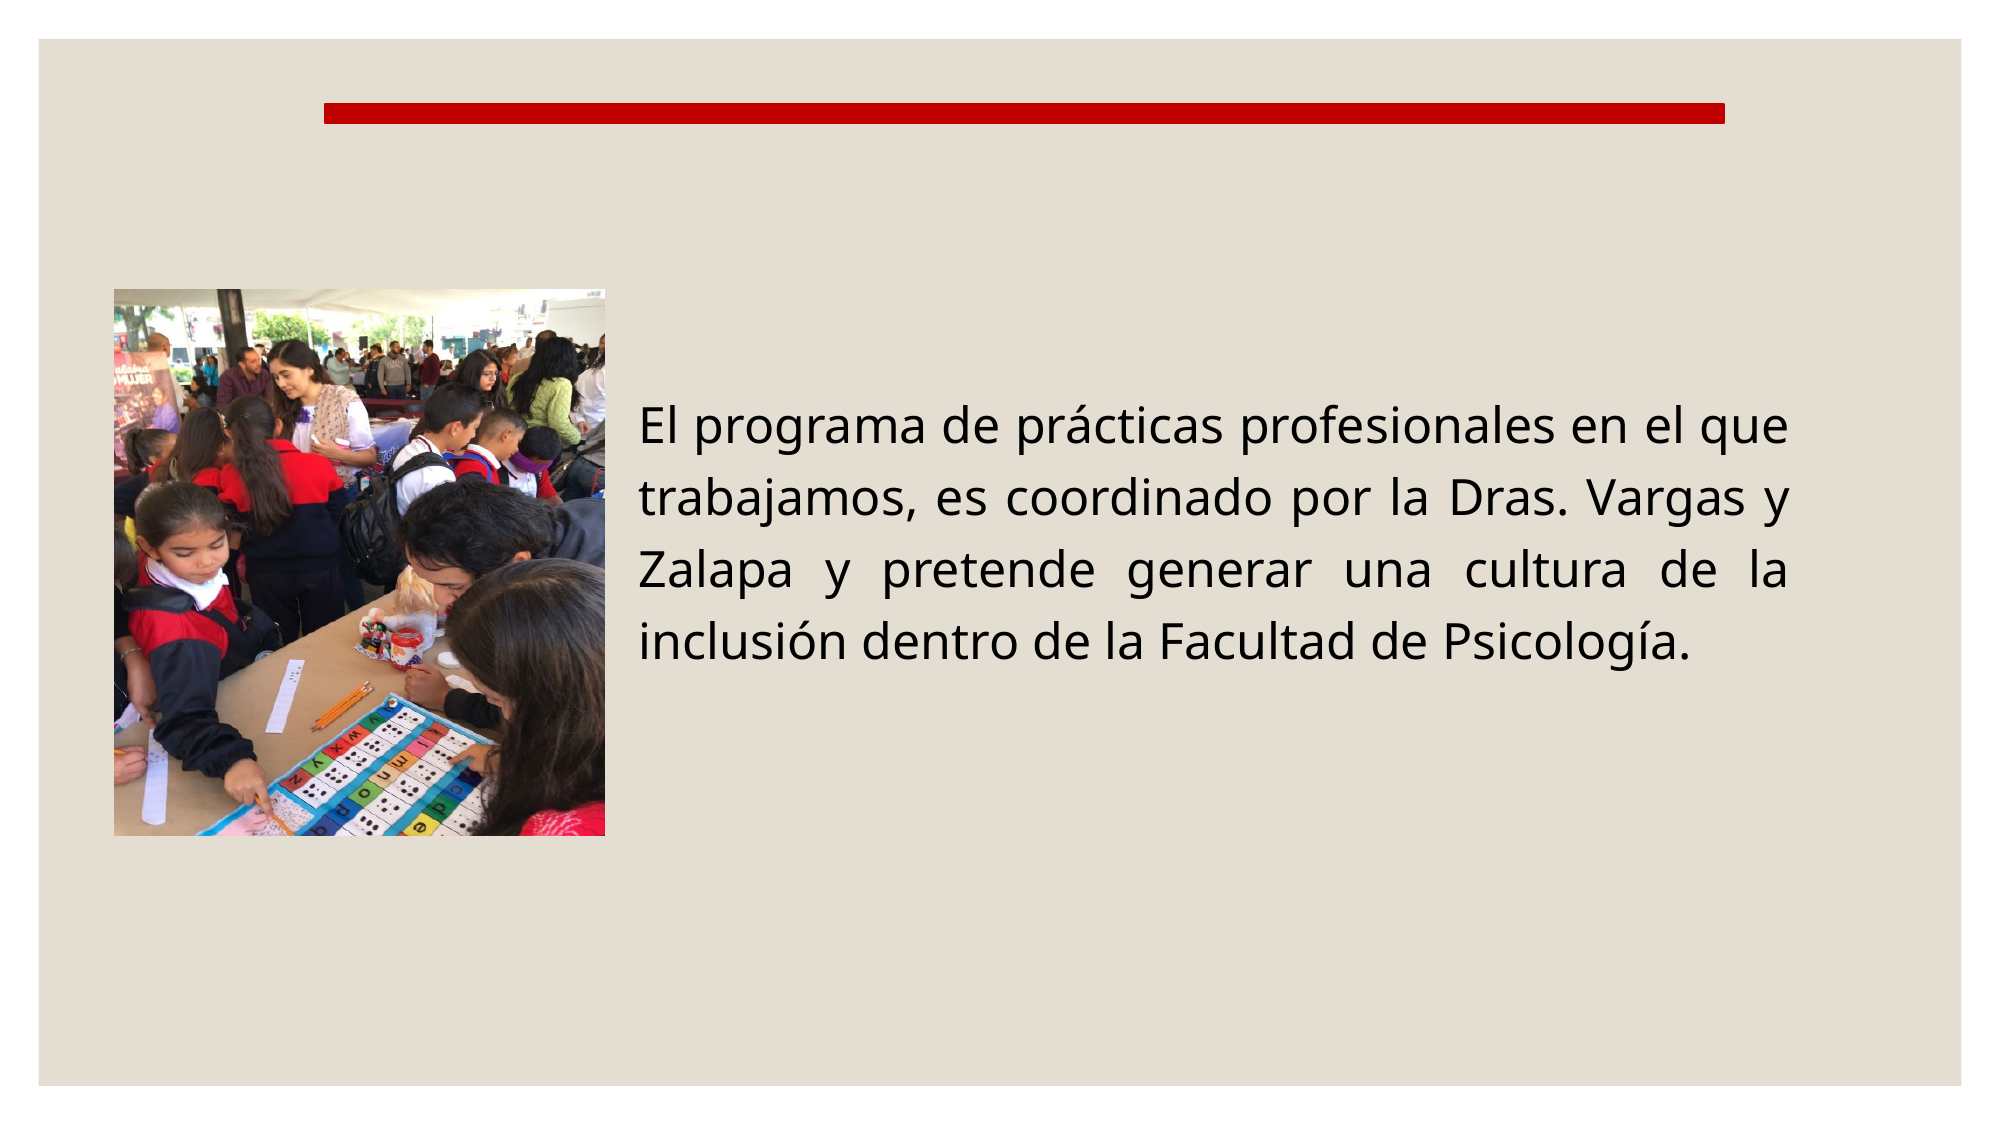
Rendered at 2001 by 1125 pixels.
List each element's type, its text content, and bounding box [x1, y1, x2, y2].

list El programa de prácticas profesionales en el que trabajamos, es coordinado por la Dras. Vargas y Zalapa y pretende generar una cultura de la inclusión dentro de la Facultad de Psicología. [623, 373, 1806, 791]
picture [114, 289, 605, 836]
text_box [324, 103, 1725, 124]
